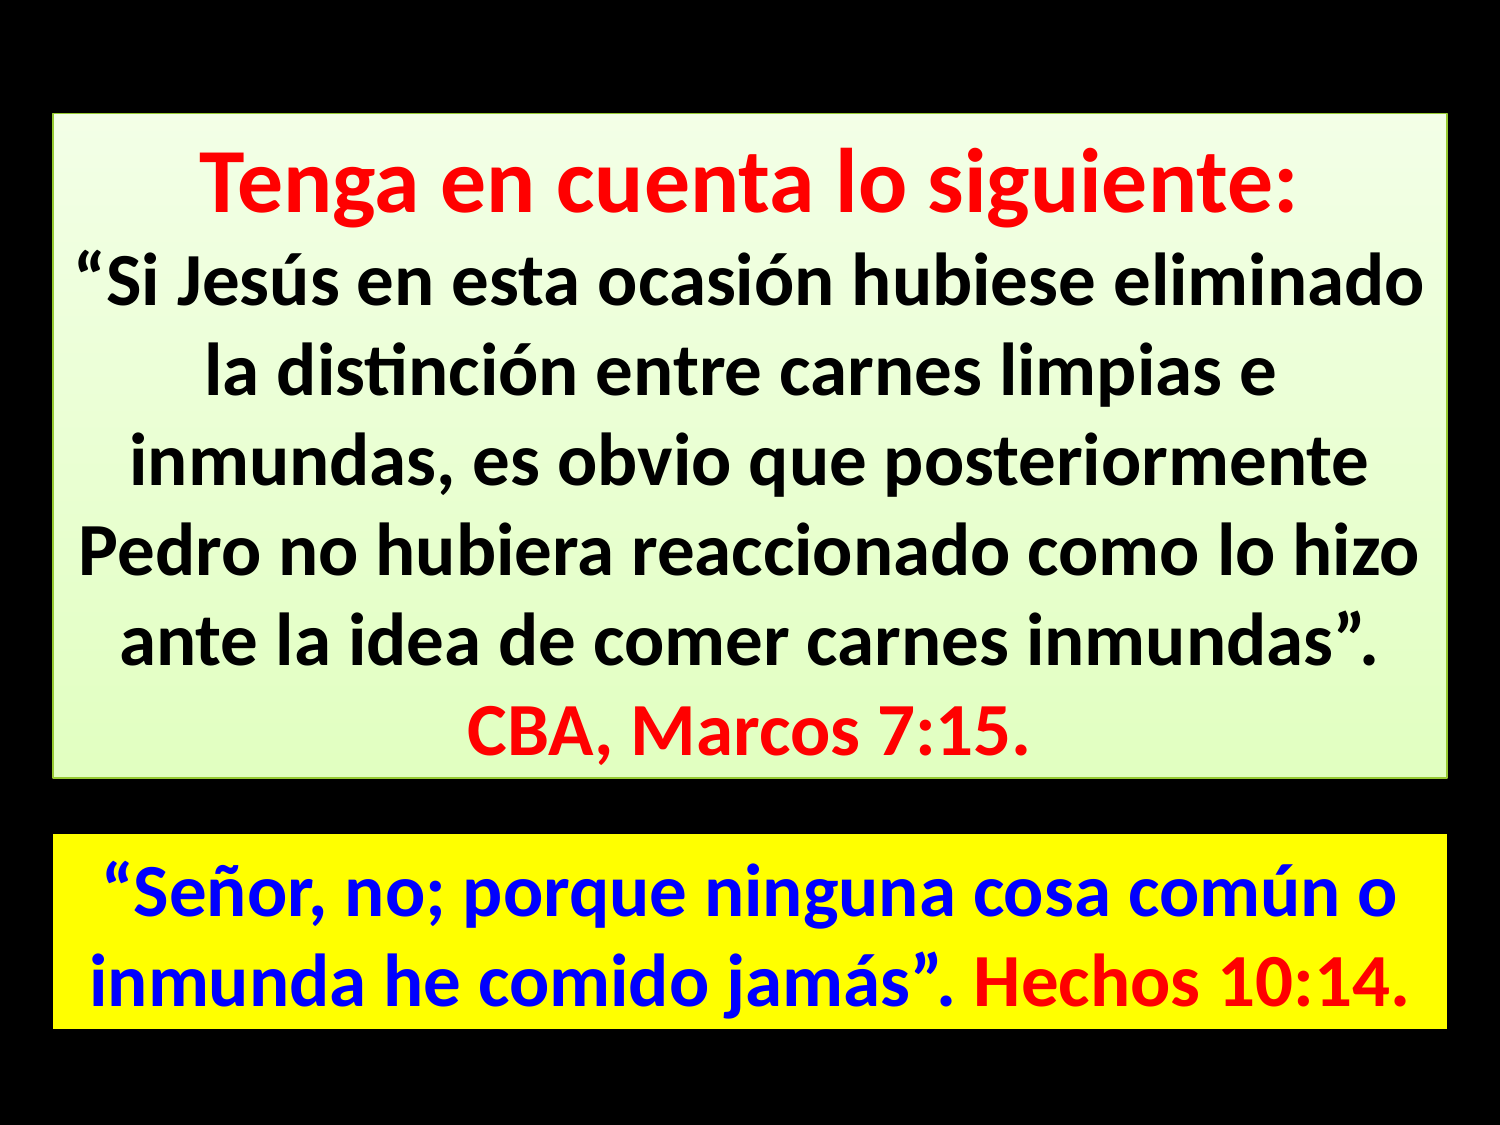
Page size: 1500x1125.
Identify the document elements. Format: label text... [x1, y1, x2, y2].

text_box Tenga en cuenta lo siguiente: “Si Jesús en esta ocasión hubiese eliminado la distinción entre carnes limpias e inmundas, es obvio que posteriormente Pedro no hubiera reaccionado como lo hizo ante la idea de comer carnes inmundas”. CBA, Marcos 7:15. [52, 113, 1448, 779]
text_box “Señor, no; porque ninguna cosa común o inmunda he comido jamás”. Hechos 10:14. [53, 834, 1447, 1029]
